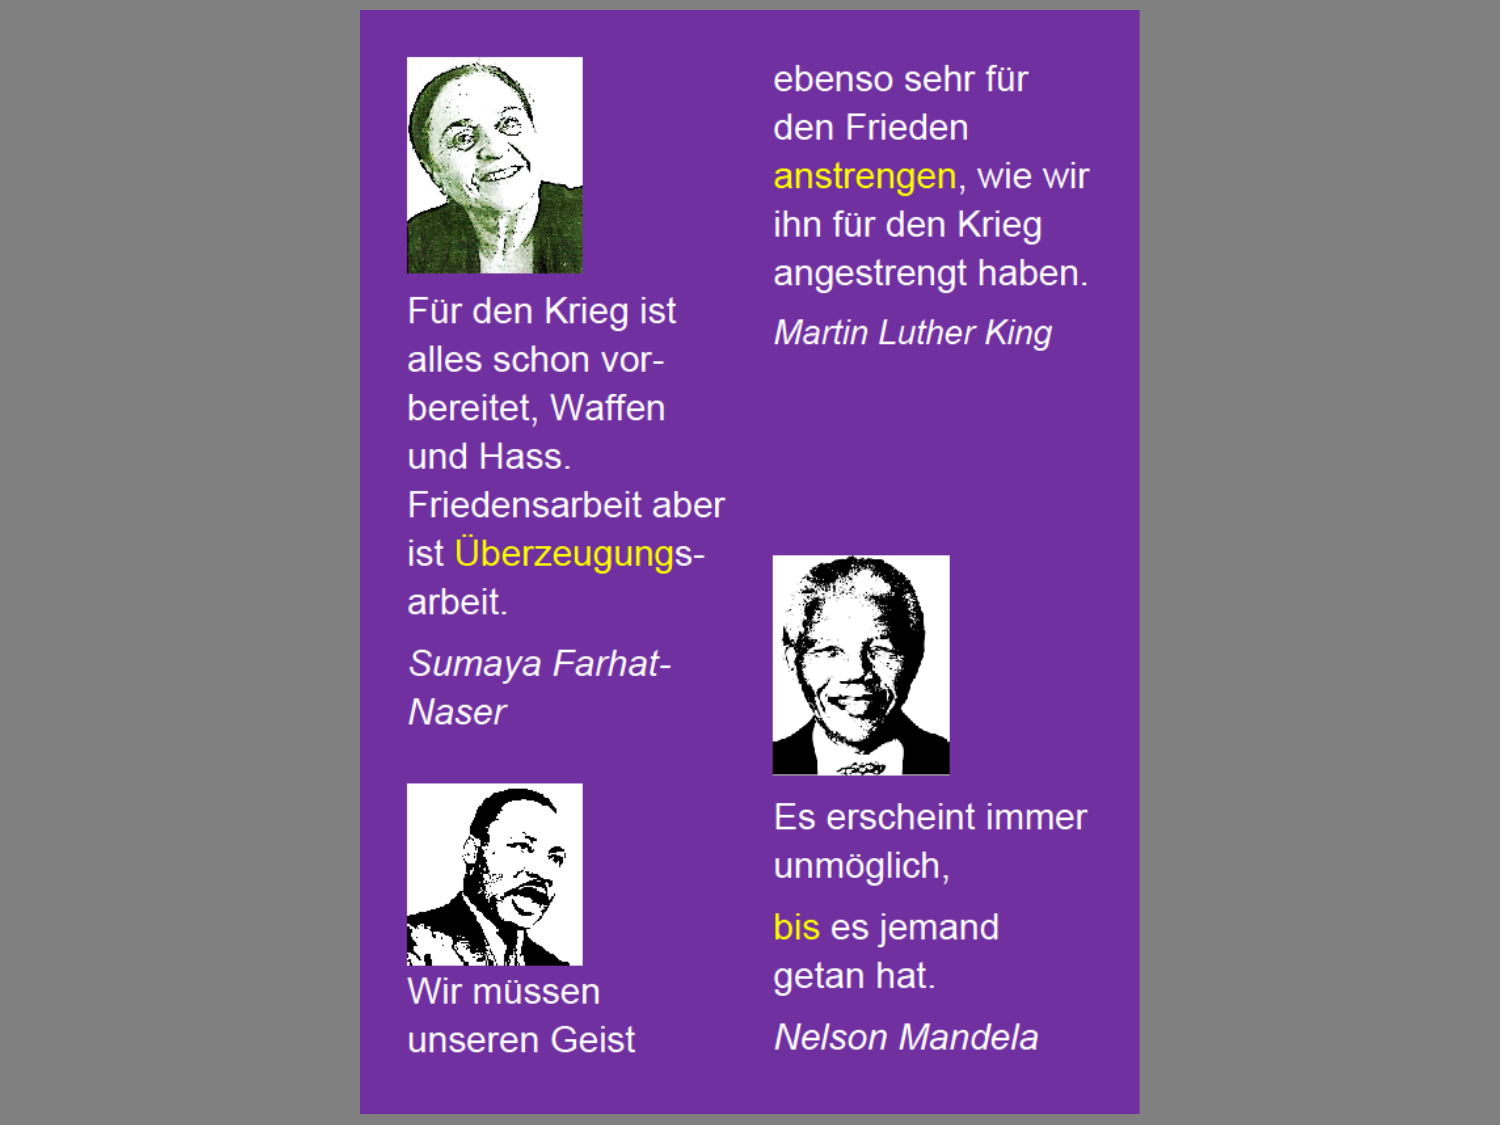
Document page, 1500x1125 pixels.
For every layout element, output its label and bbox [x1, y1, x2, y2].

text_box [359, 10, 1140, 1115]
